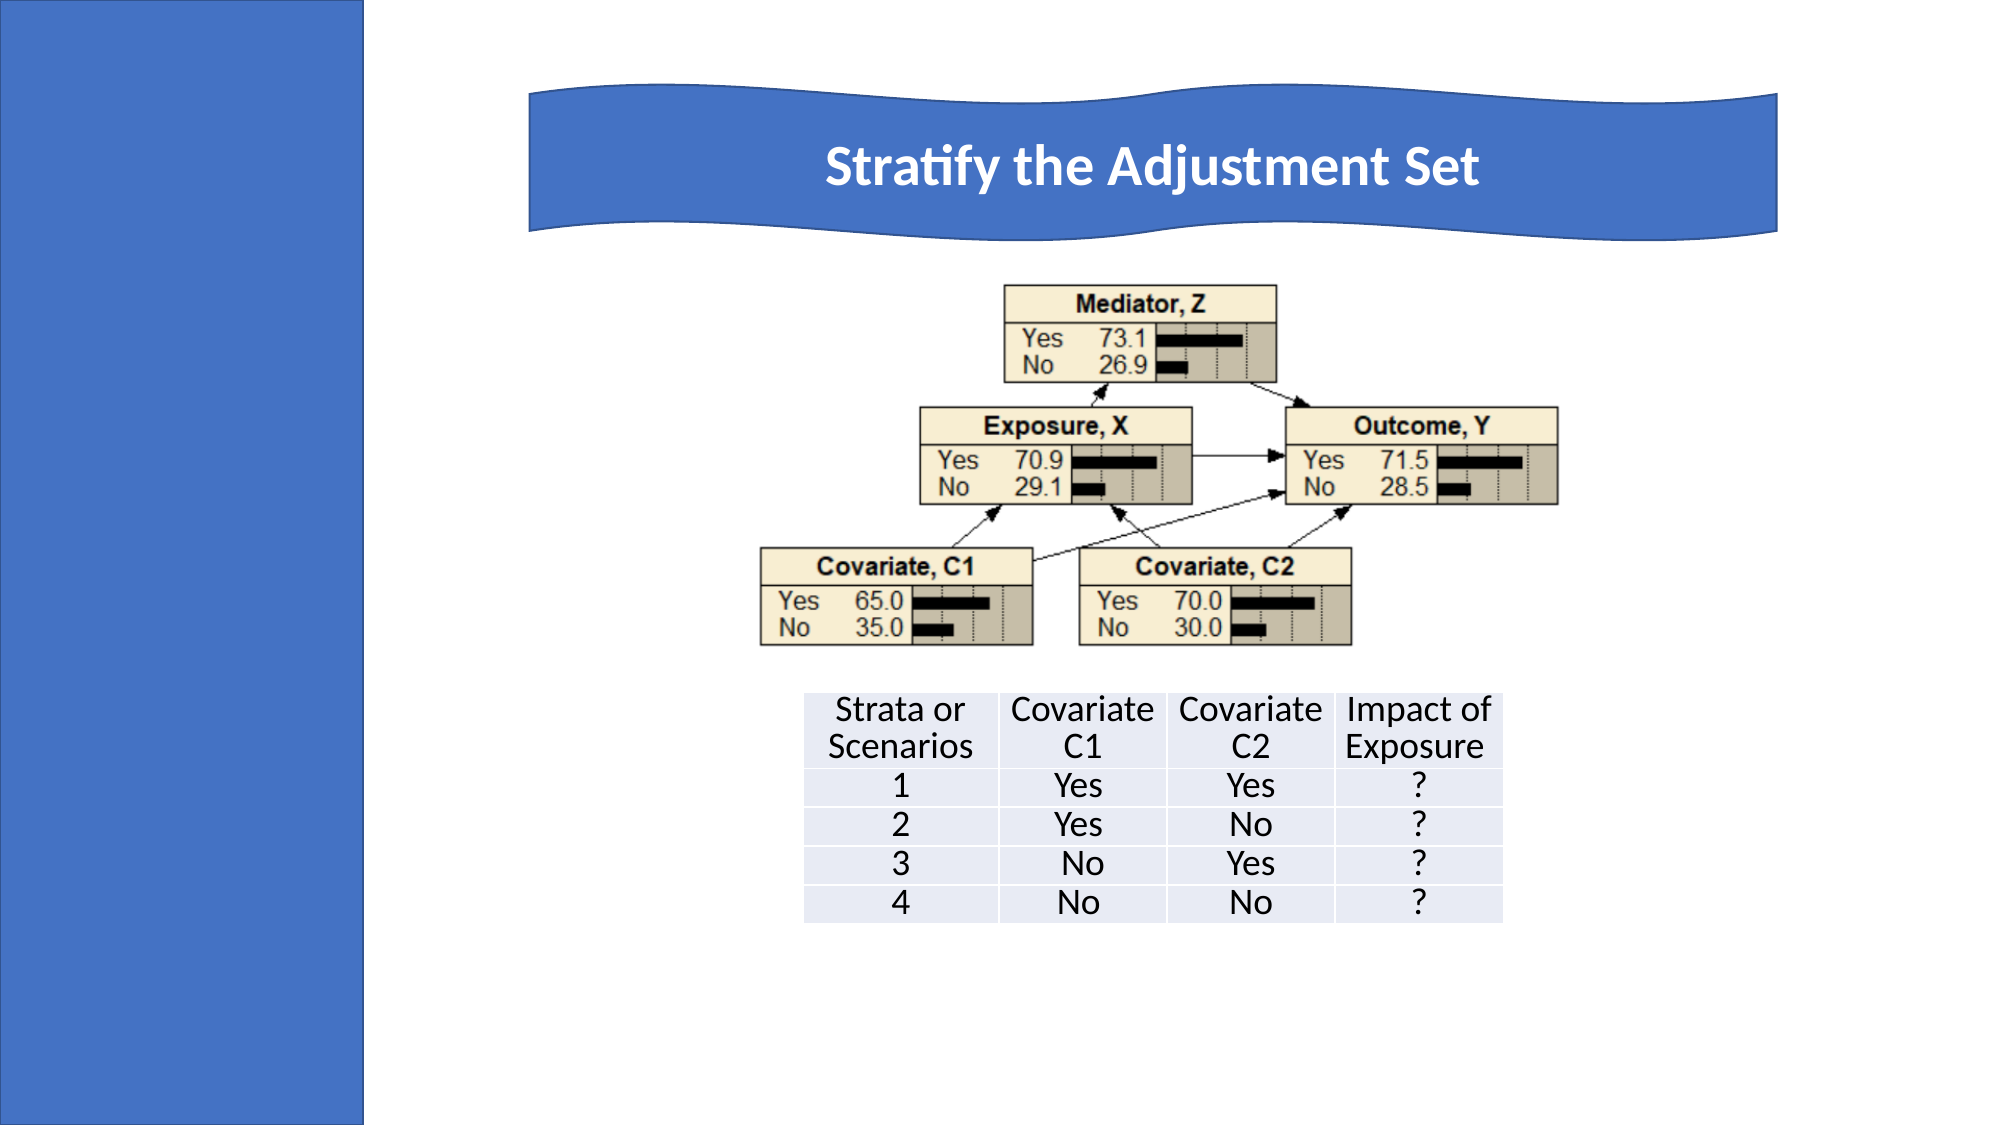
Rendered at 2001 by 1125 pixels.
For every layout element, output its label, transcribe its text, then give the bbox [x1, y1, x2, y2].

table_cell 3 [804, 847, 998, 884]
table_header Covariate C2 [1168, 693, 1334, 768]
text_box [0, 0, 364, 1125]
table_cell Yes [1168, 769, 1334, 806]
table_cell 4 [804, 886, 998, 923]
table_cell No [1168, 808, 1334, 845]
text_box Stratify the Adjustment Set [528, 83, 1778, 242]
table_cell Yes [1000, 769, 1166, 806]
table_cell ? [1336, 769, 1503, 806]
table_cell ? [1336, 886, 1503, 923]
table_cell No [1000, 847, 1166, 884]
picture [728, 260, 1578, 673]
table_cell ? [1336, 847, 1503, 884]
table_cell 1 [804, 769, 998, 806]
table_header Strata or Scenarios [804, 693, 998, 768]
table_cell No [1168, 886, 1334, 923]
table_cell Yes [1168, 847, 1334, 884]
table_cell Yes [1000, 808, 1166, 845]
table_cell No [1000, 886, 1166, 923]
table_cell 2 [804, 808, 998, 845]
table_header Covariate C1 [1000, 693, 1166, 768]
table_header Impact of Exposure [1336, 693, 1503, 768]
table_cell ? [1336, 808, 1503, 845]
